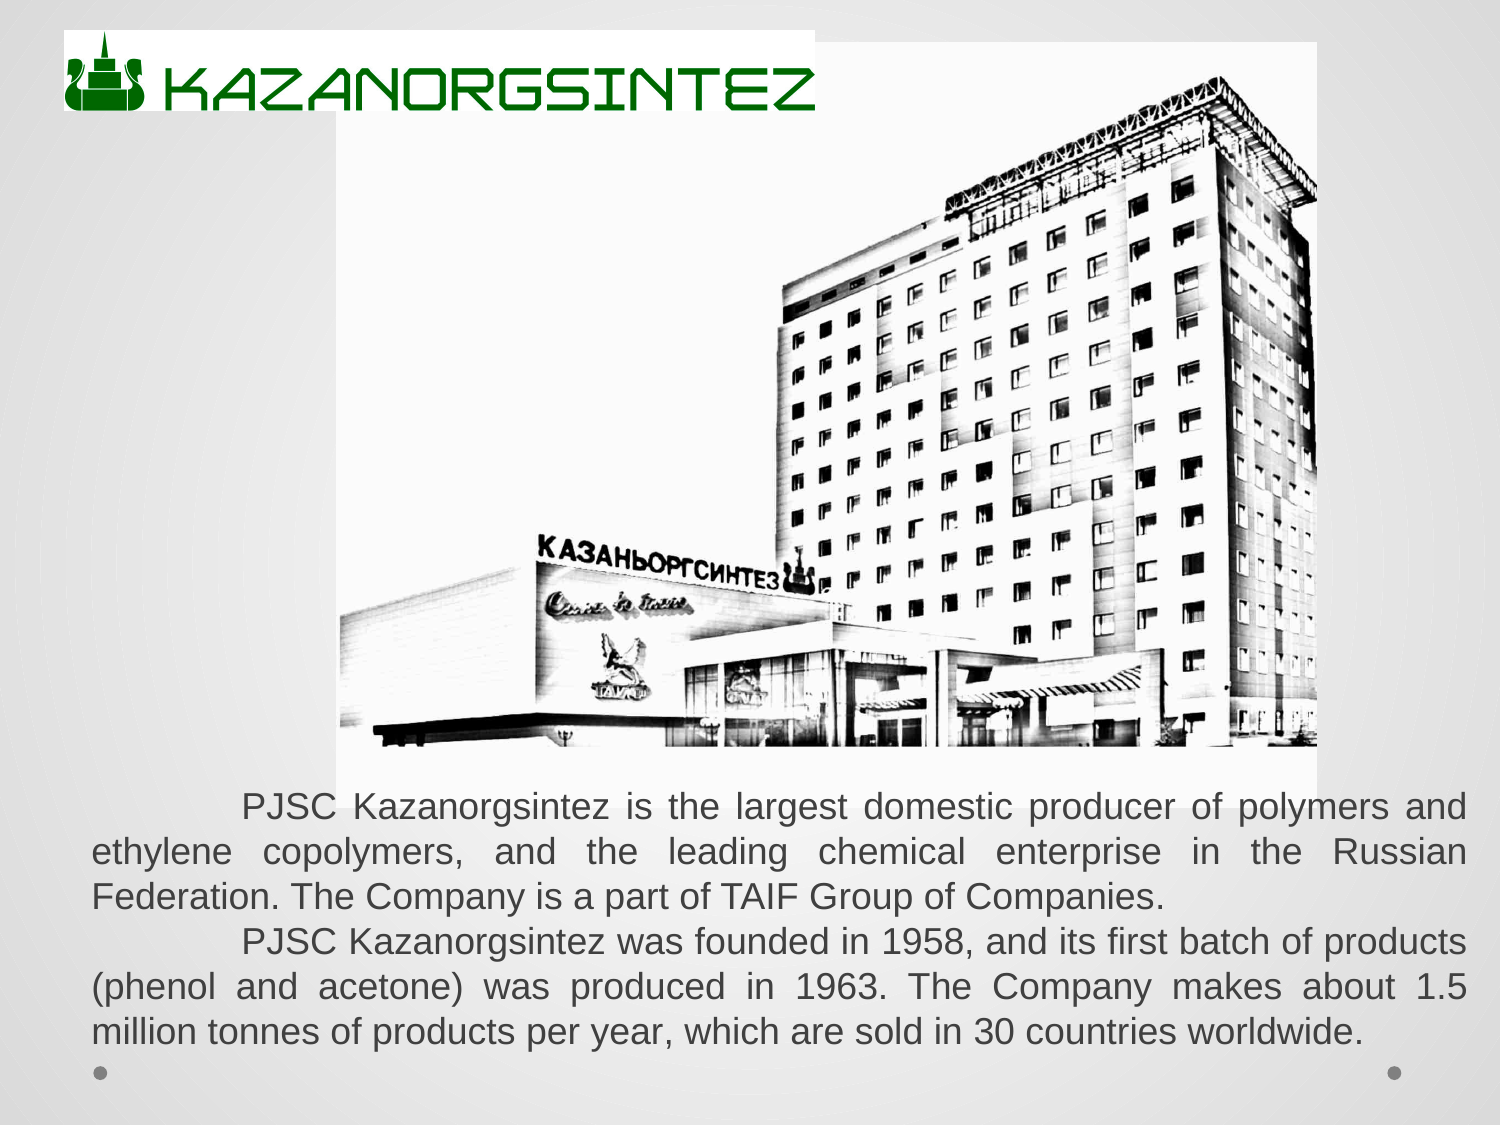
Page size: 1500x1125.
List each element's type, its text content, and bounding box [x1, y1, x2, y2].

text_box PJSC Kazanorgsintez is the largest domestic producer of polymers and ethylene copolymers, and the leading chemical enterprise in the Russian Federation. The Company is a part of TAIF Group of Companies. PJSC Kazanorgsintez was founded in 1958, and its first batch of products (phenol and acetone) was produced in 1963. The Company makes about 1.5 million tonnes of products per year, which are sold in 30 countries worldwide. [76, 775, 1483, 1060]
picture [64, 30, 816, 112]
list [336, 42, 1318, 808]
